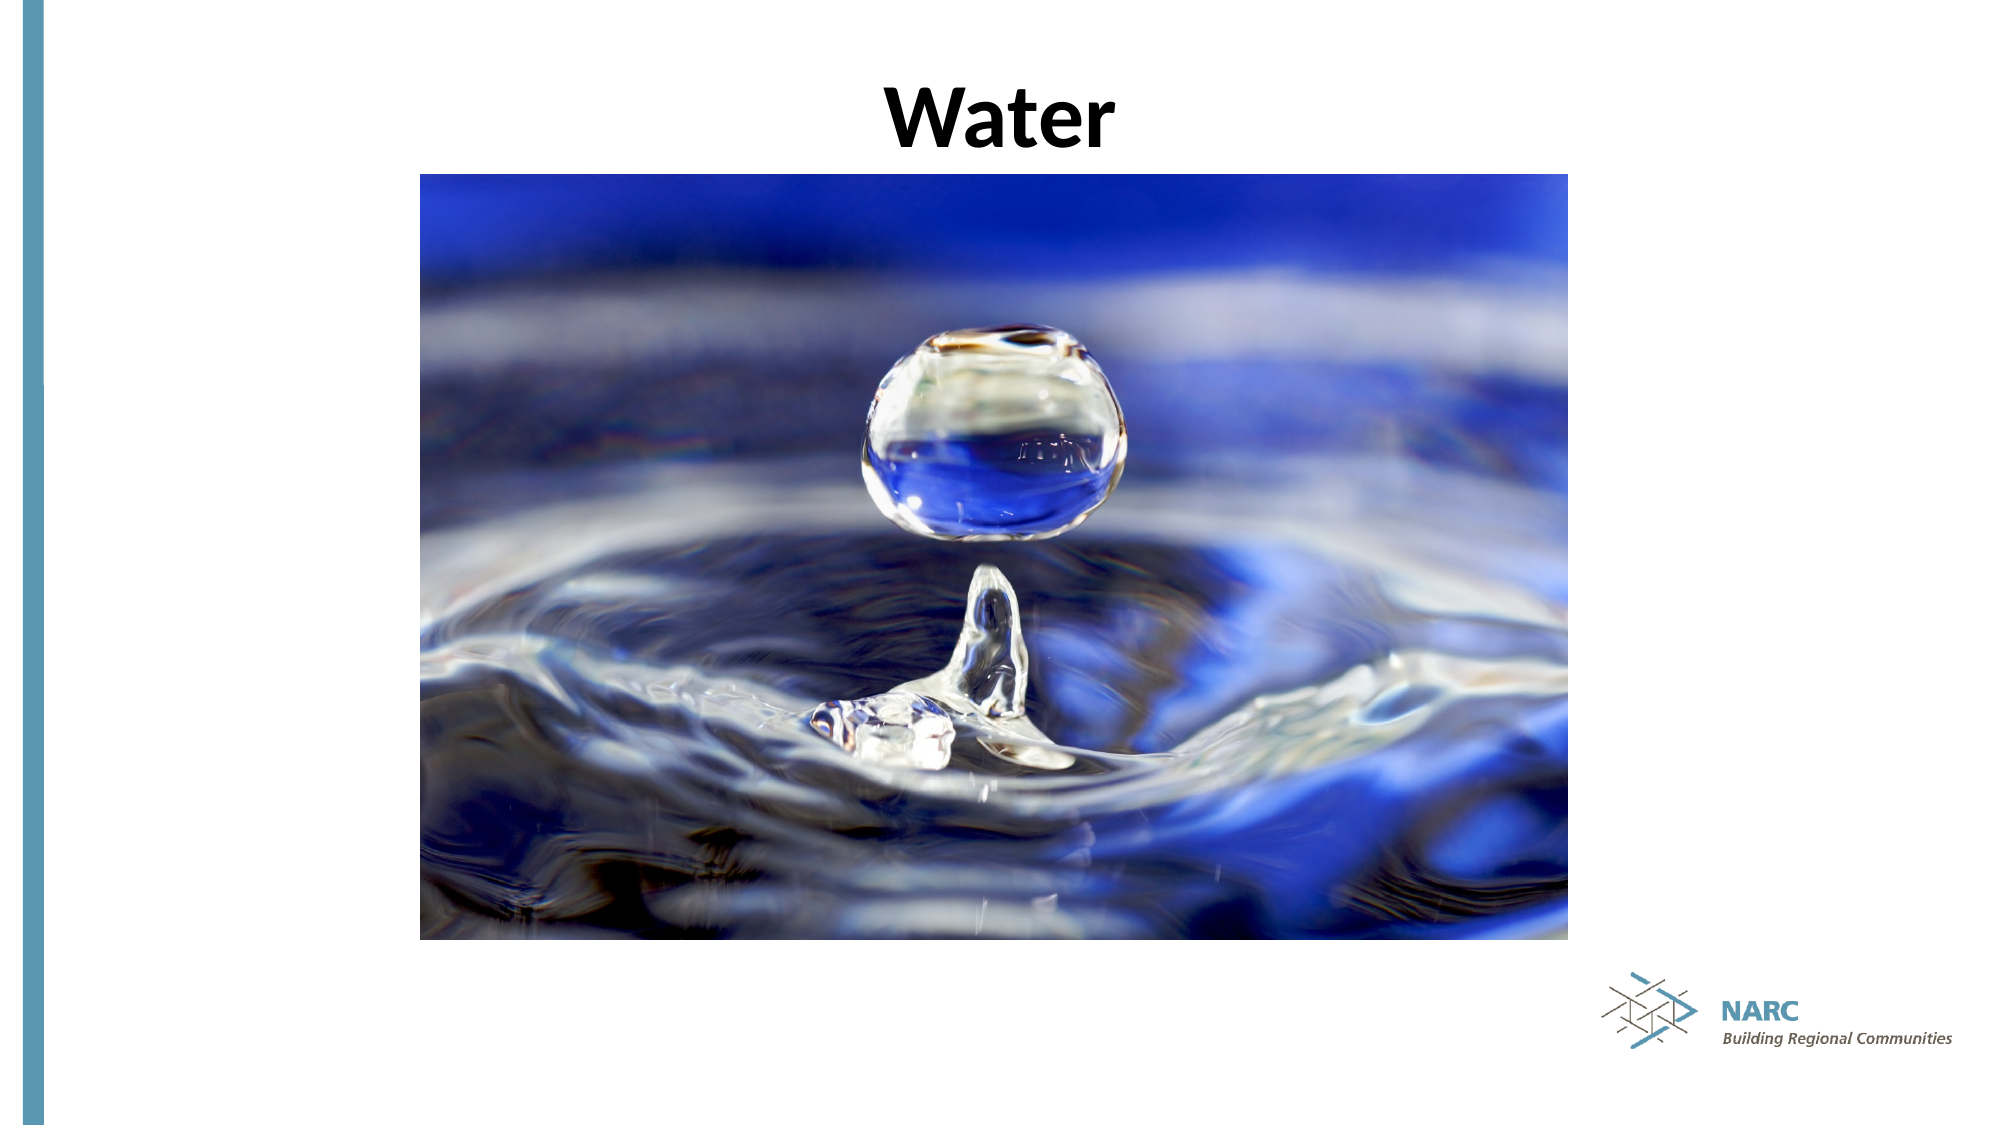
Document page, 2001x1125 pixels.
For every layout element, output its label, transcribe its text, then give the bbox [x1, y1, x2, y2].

picture [1601, 972, 1952, 1049]
picture [420, 174, 1568, 940]
text_box Water [646, 48, 1354, 173]
